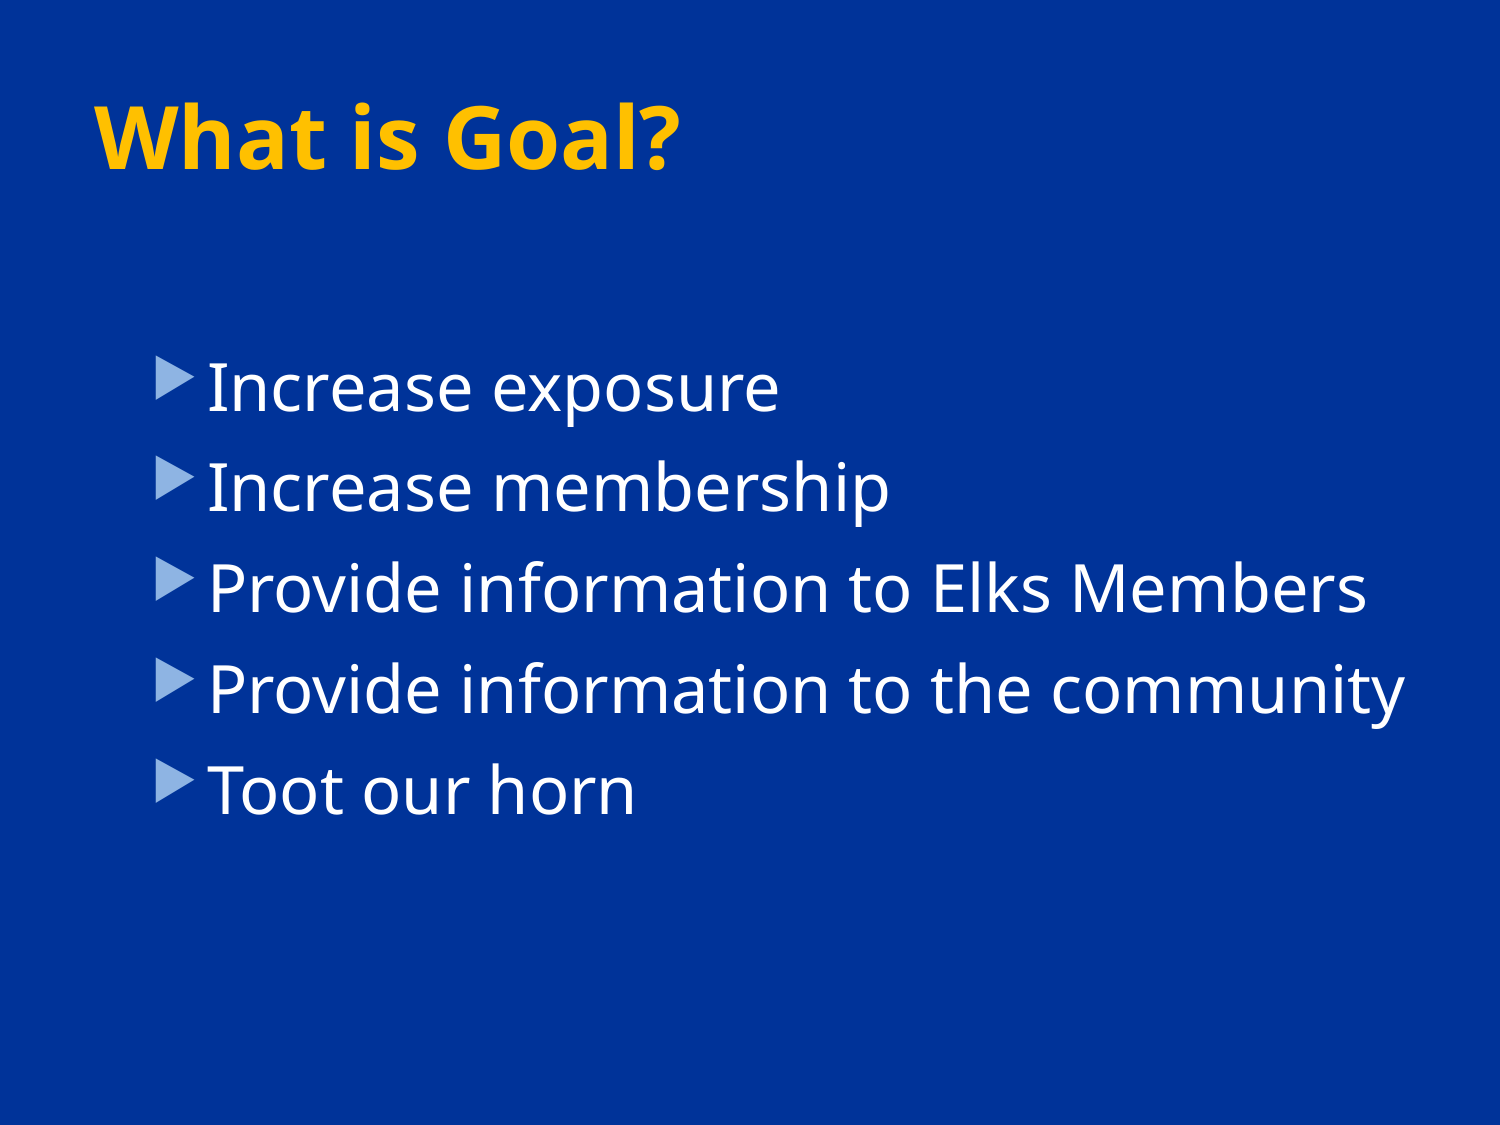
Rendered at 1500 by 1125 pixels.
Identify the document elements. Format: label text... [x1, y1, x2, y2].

title What is Goal? [79, 74, 1388, 304]
list Increase exposure Increase membership Provide information to Elks Members Provide information to the community Toot our horn [135, 336, 1444, 1025]
